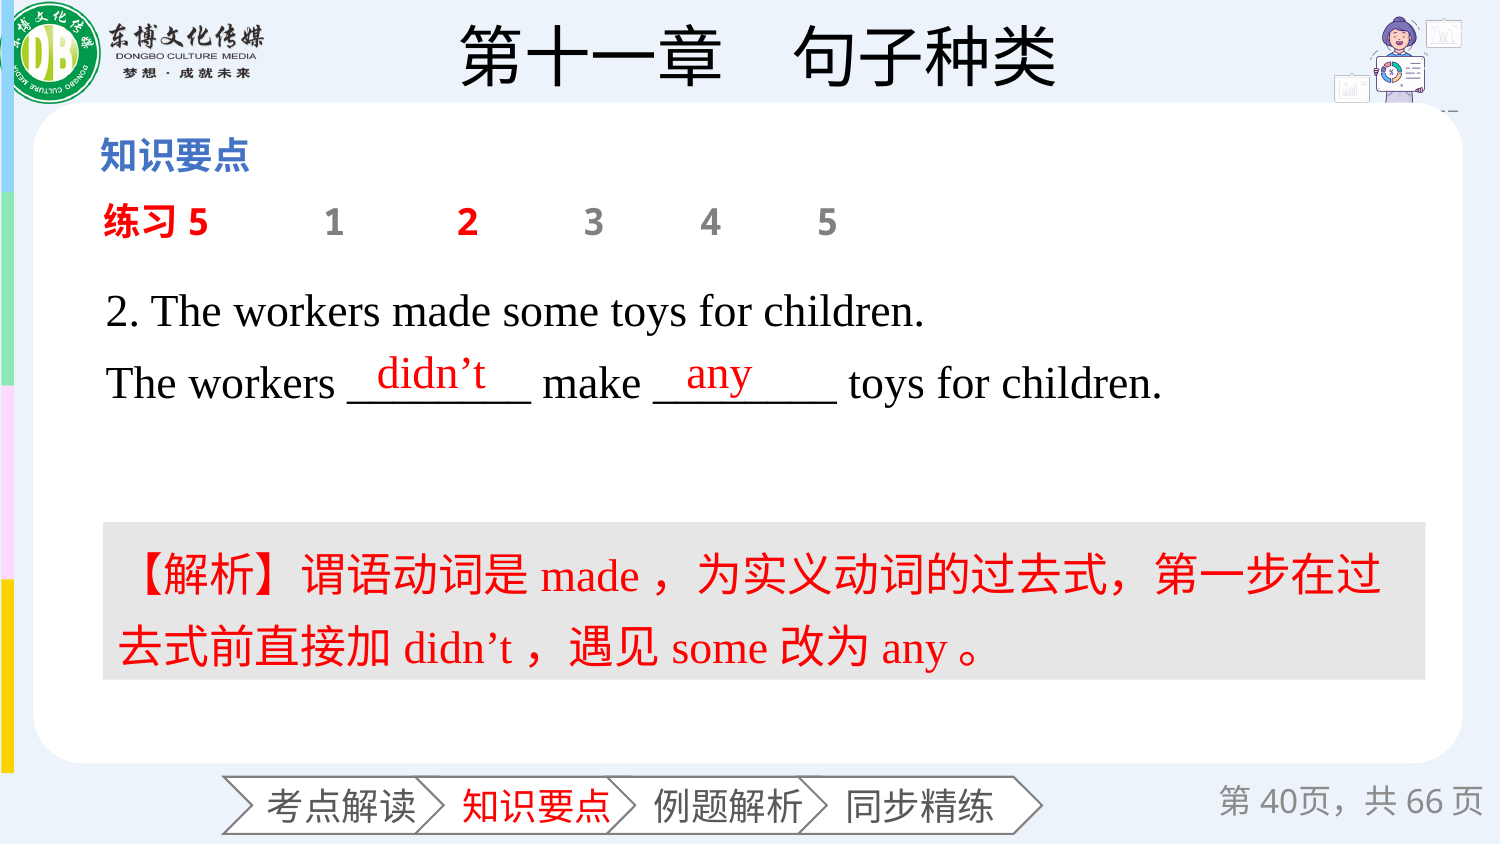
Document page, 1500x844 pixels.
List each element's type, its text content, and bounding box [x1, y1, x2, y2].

text_box 2. The workers made some toys for children. The workers ________ make ________ toys for children. [90, 256, 1416, 501]
text_box 2 [441, 190, 495, 251]
picture [1312, 0, 1487, 131]
text_box any [671, 335, 858, 400]
text_box 5 [801, 190, 856, 251]
text_box didn’t [350, 335, 536, 400]
text_box 1 [308, 190, 362, 251]
picture [14, 1, 265, 104]
text_box 4 [684, 190, 739, 251]
text_box 练习5 [88, 190, 273, 251]
slide_number 第页，共66页 [1195, 780, 1500, 826]
text_box 3 [567, 190, 622, 251]
text_box 【解析】谓语动词是made，为实义动词的过去式，第一步在过去式前直接加didn’t，遇见some改为any。 [103, 522, 1426, 680]
